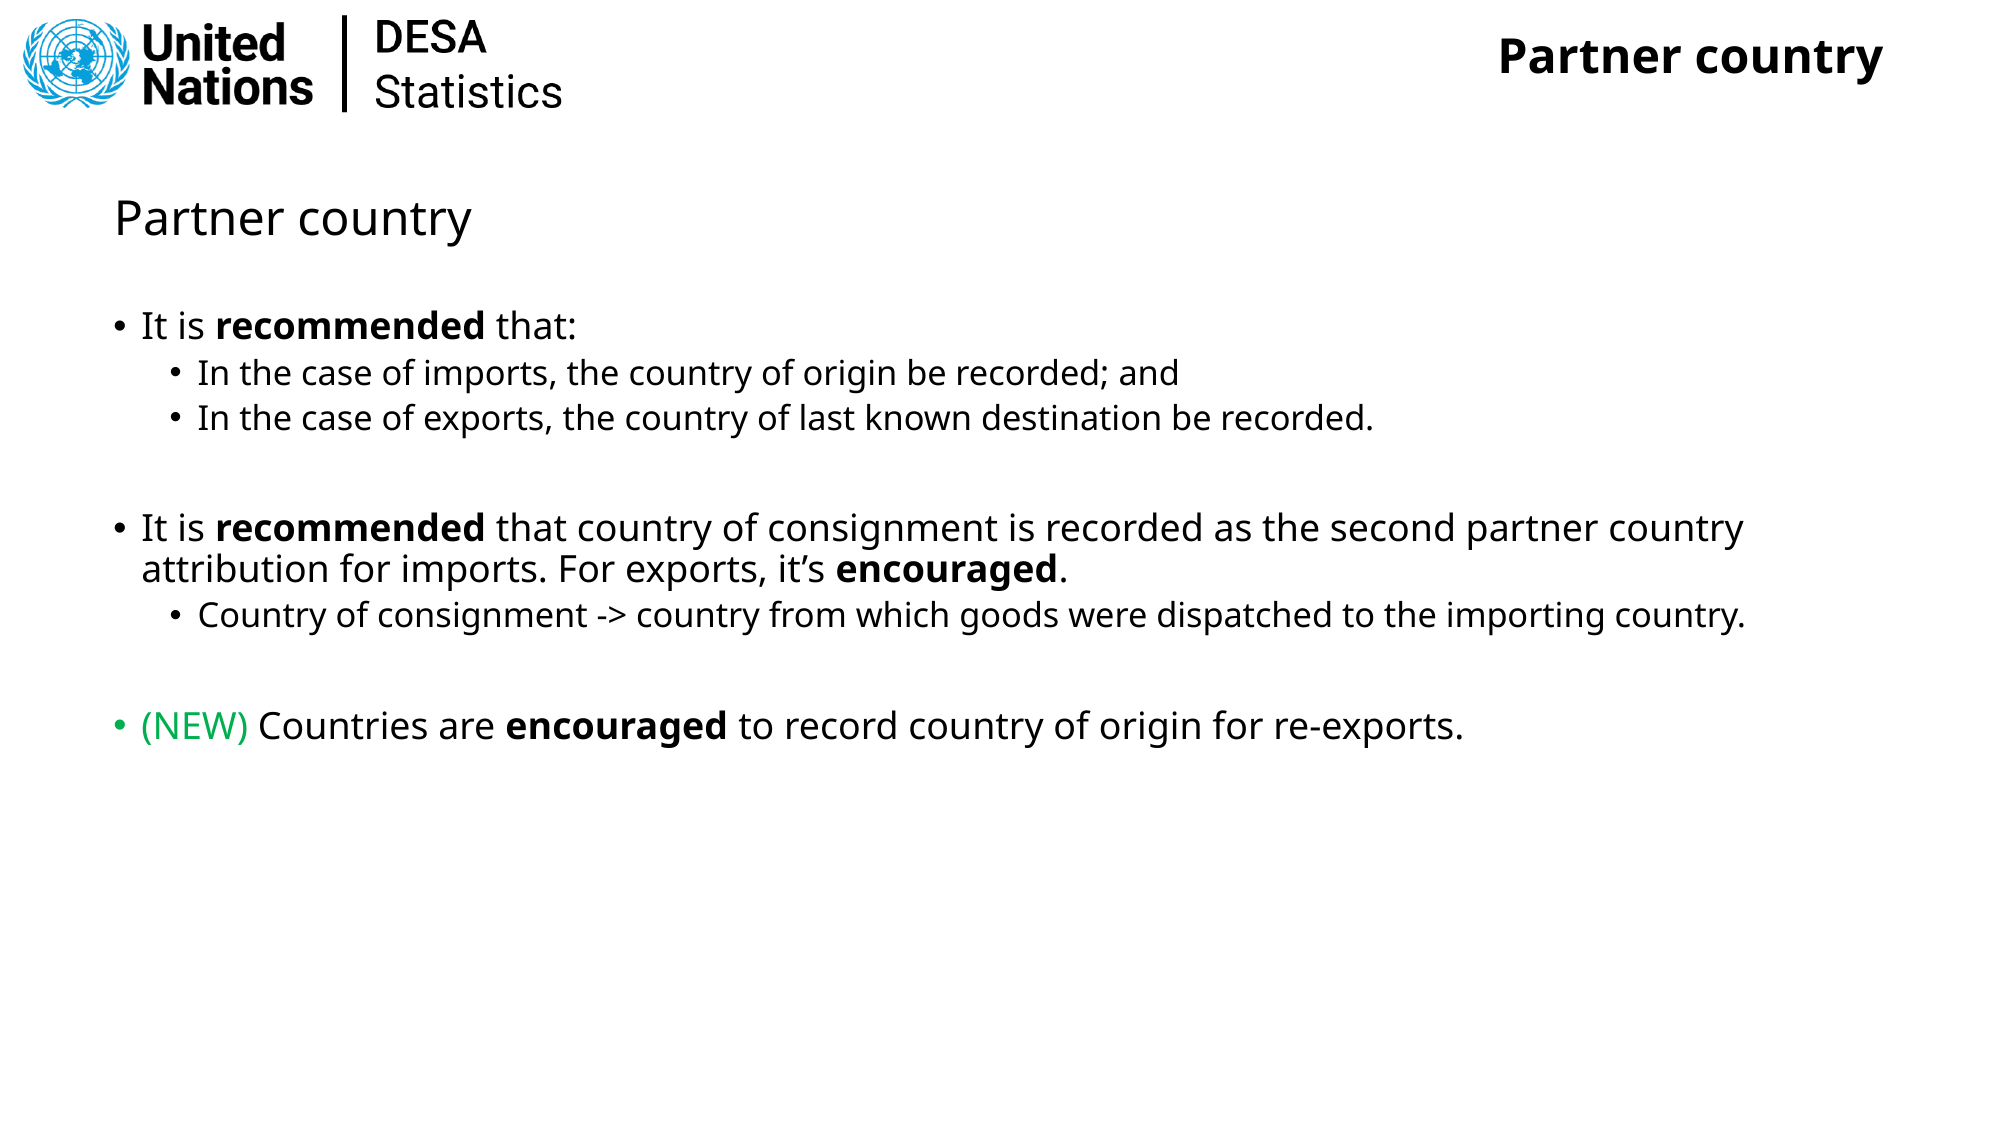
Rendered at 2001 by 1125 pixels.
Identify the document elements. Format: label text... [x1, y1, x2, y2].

list Partner country [1093, 23, 1899, 105]
picture [0, 0, 591, 152]
list Partner country [98, 185, 1334, 281]
list It is recommended that: In the case of imports, the country of origin be recorded; and In the case of exports, the country of last known destination be recorded. It is recommended that country of consignment is recorded as the second partner country attribution for imports. For exports, it’s encouraged. Country of consignment -> country from which goods were dispatched to the importing country. (NEW) Countries are encouraged to record country of origin for re-exports. [98, 299, 1879, 1006]
